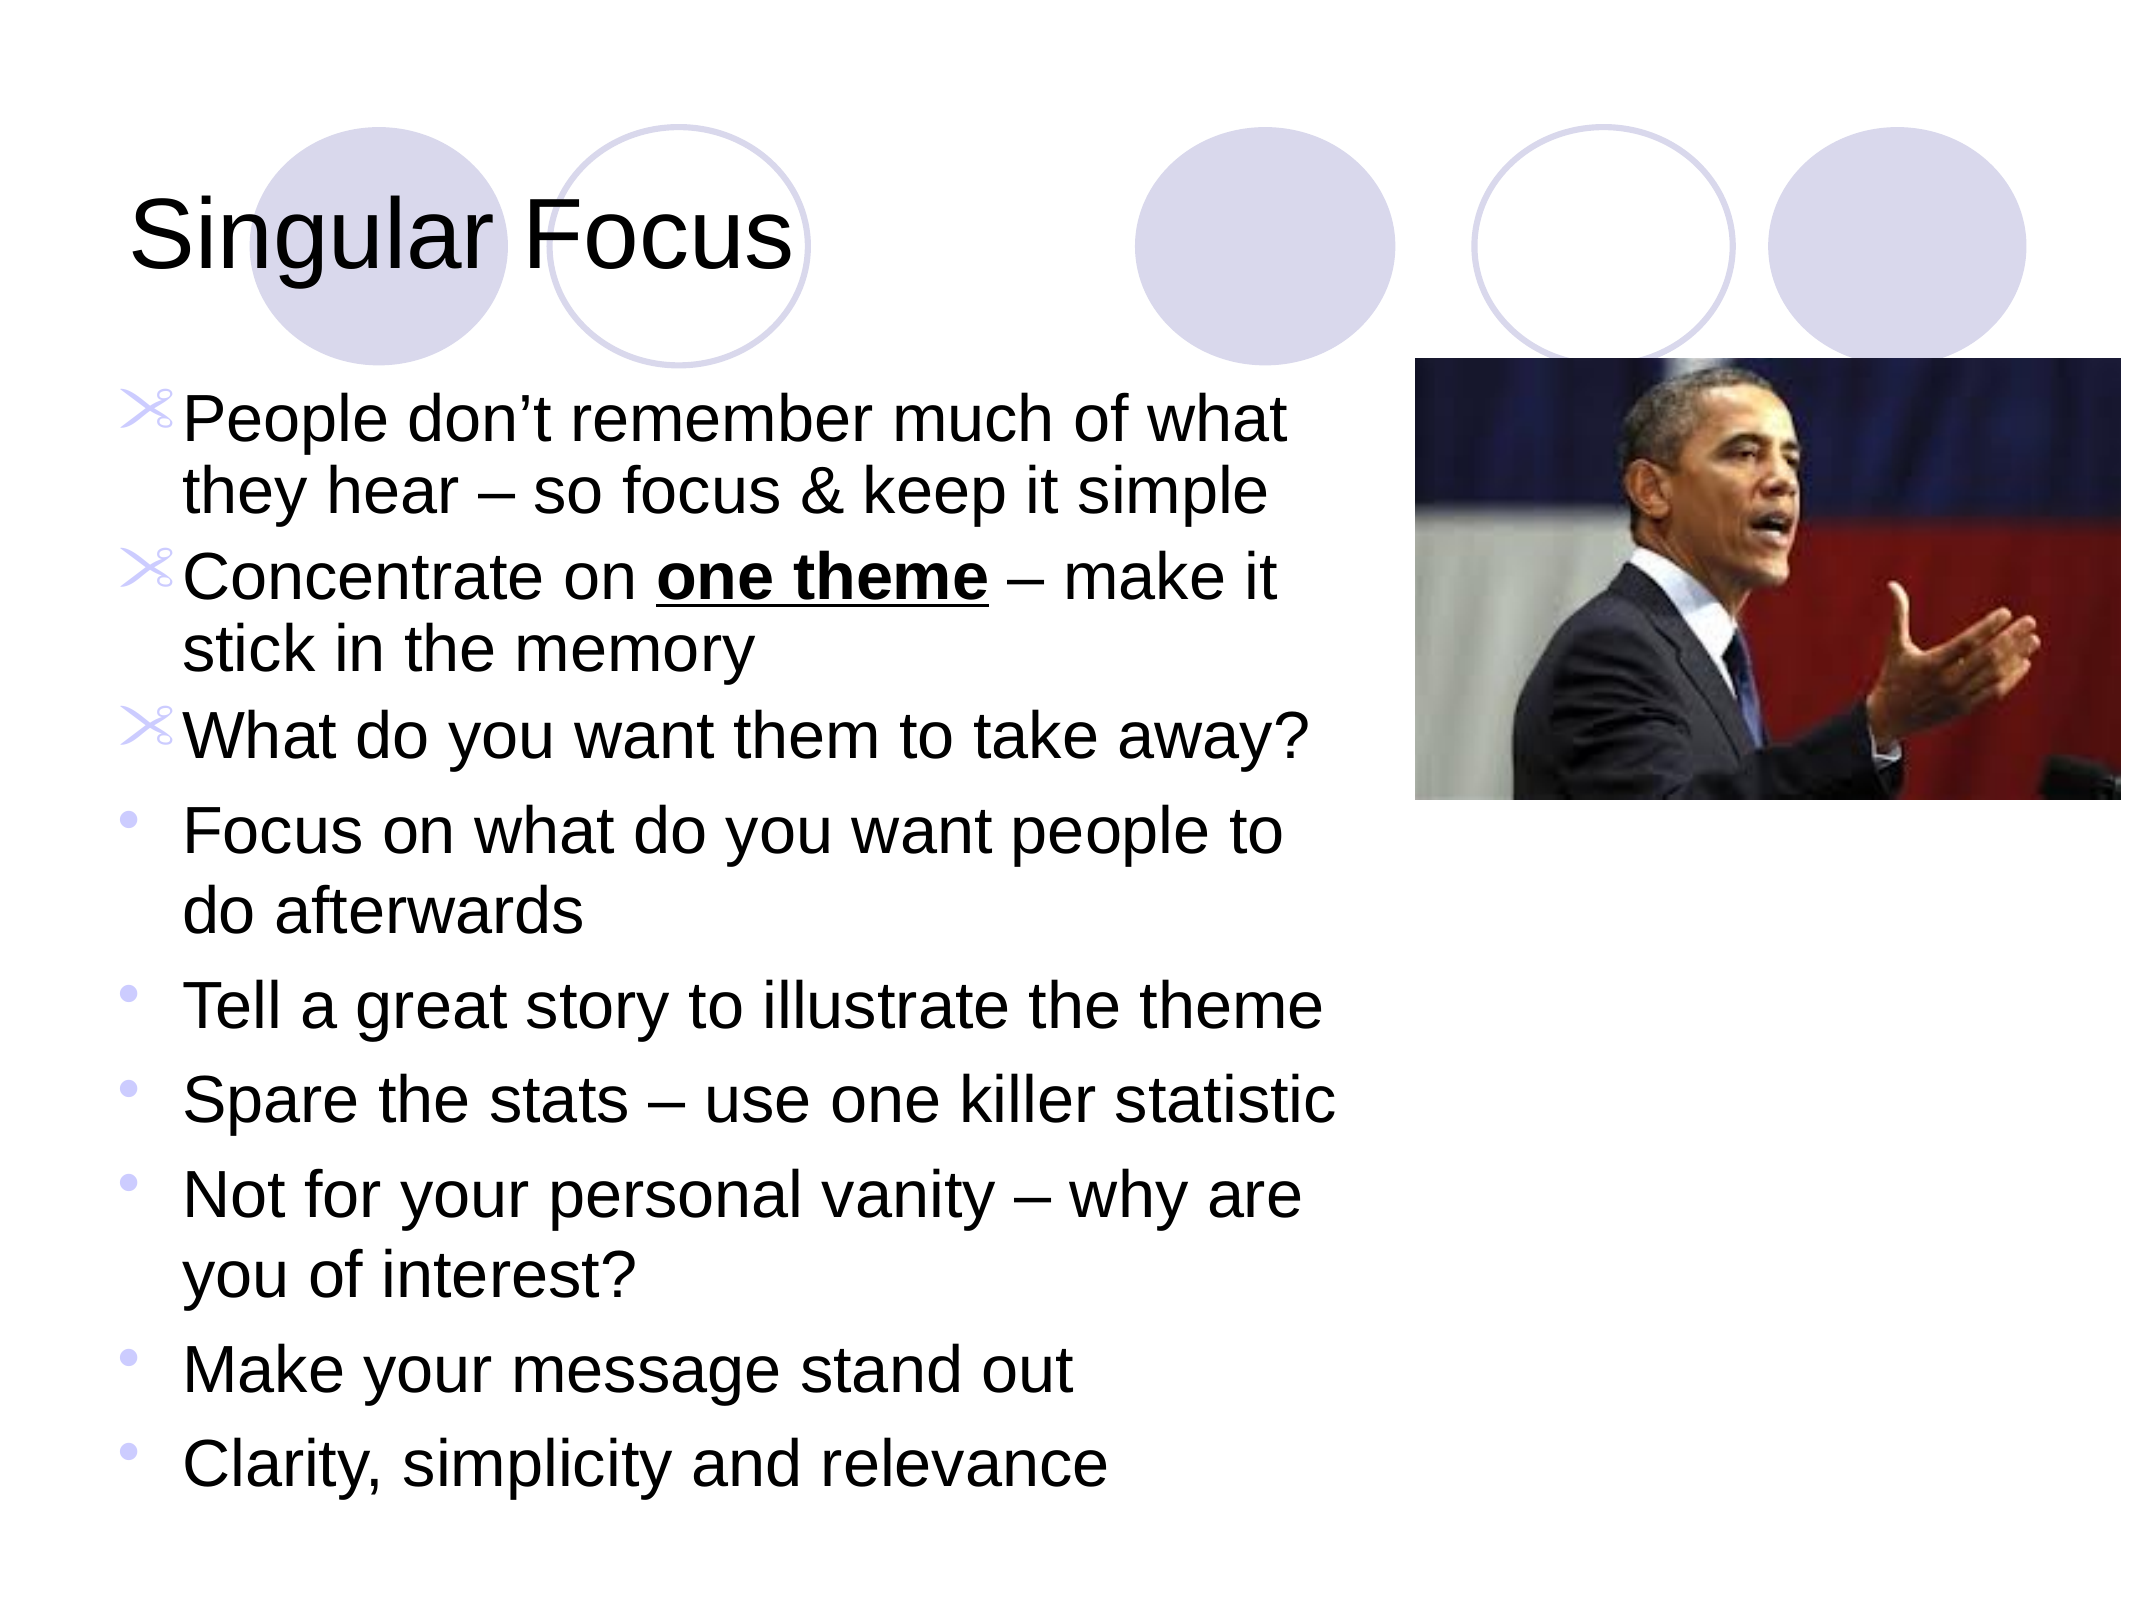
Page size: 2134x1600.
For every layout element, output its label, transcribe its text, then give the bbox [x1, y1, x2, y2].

list People don’t remember much of what they hear – so focus & keep it simple Concentrate on one theme – make it stick in the memory What do you want them to take away? Focus on what do you want people to do afterwards Tell a great story to illustrate the theme Spare the stats – use one killer statistic Not for your personal vanity – why are you of interest? Make your message stand out Clarity, simplicity and relevance [98, 372, 1362, 1545]
title Singular Focus [109, 126, 249, 372]
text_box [249, 126, 2027, 366]
picture [1415, 358, 2121, 801]
